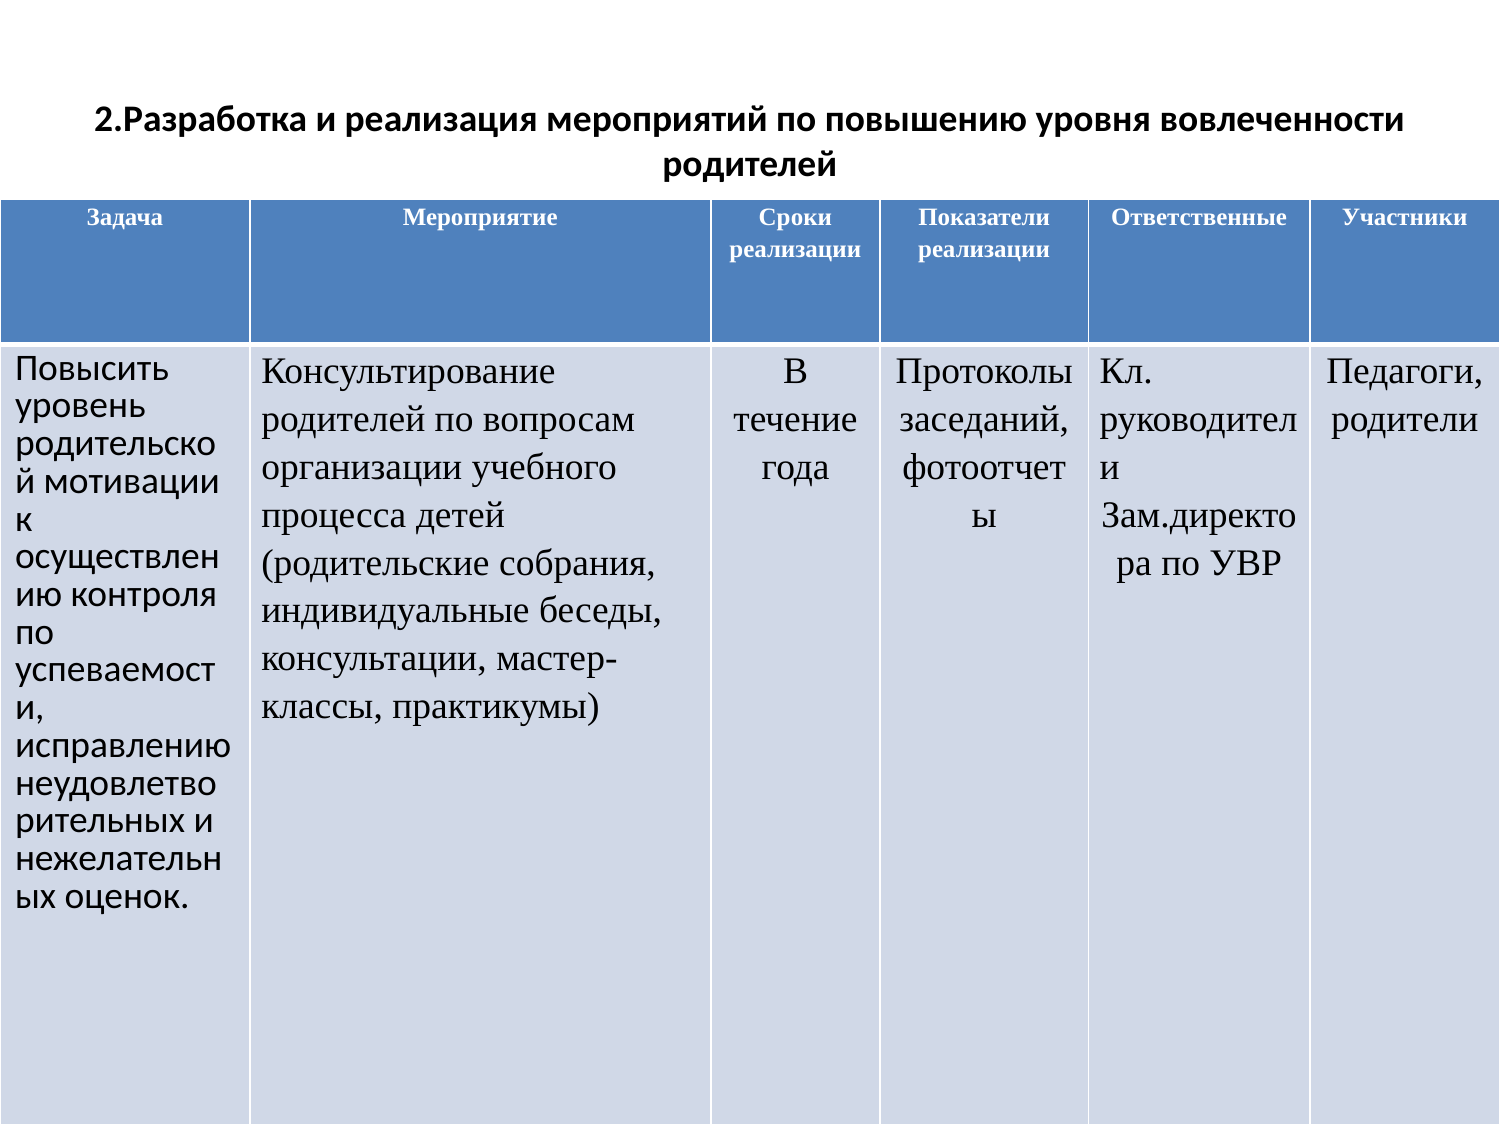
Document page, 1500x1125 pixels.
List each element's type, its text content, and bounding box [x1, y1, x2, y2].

table_cell Педагоги, родители [1311, 347, 1499, 1124]
table_header Сроки реализации [712, 200, 879, 342]
table_header Ответственные [1089, 200, 1309, 342]
table_header Участники [1311, 200, 1499, 342]
table_cell Кл. руководители Зам.директора по УВР [1089, 347, 1309, 1124]
title 2.Разработка и реализация мероприятий по повышению уровня вовлеченности родителей [75, 45, 1425, 198]
table_cell Повысить уровень родительской мотивации к осуществлению контроля по успеваемости, исправлению неудовлетворительных и нежелательных оценок. [1, 347, 249, 1124]
picture [0, 0, 1500, 198]
table_header Мероприятие [251, 200, 710, 342]
table_cell В течение года [712, 347, 879, 1124]
table_cell Протоколы заседаний, фотоотчеты [881, 347, 1088, 1124]
table_header Задача [1, 200, 249, 342]
table_cell Консультирование родителей по вопросам организации учебного процесса детей (родительские собрания, индивидуальные беседы, консультации, мастер-классы, практикумы) [251, 347, 710, 1124]
table_header Показатели реализации [881, 200, 1088, 342]
